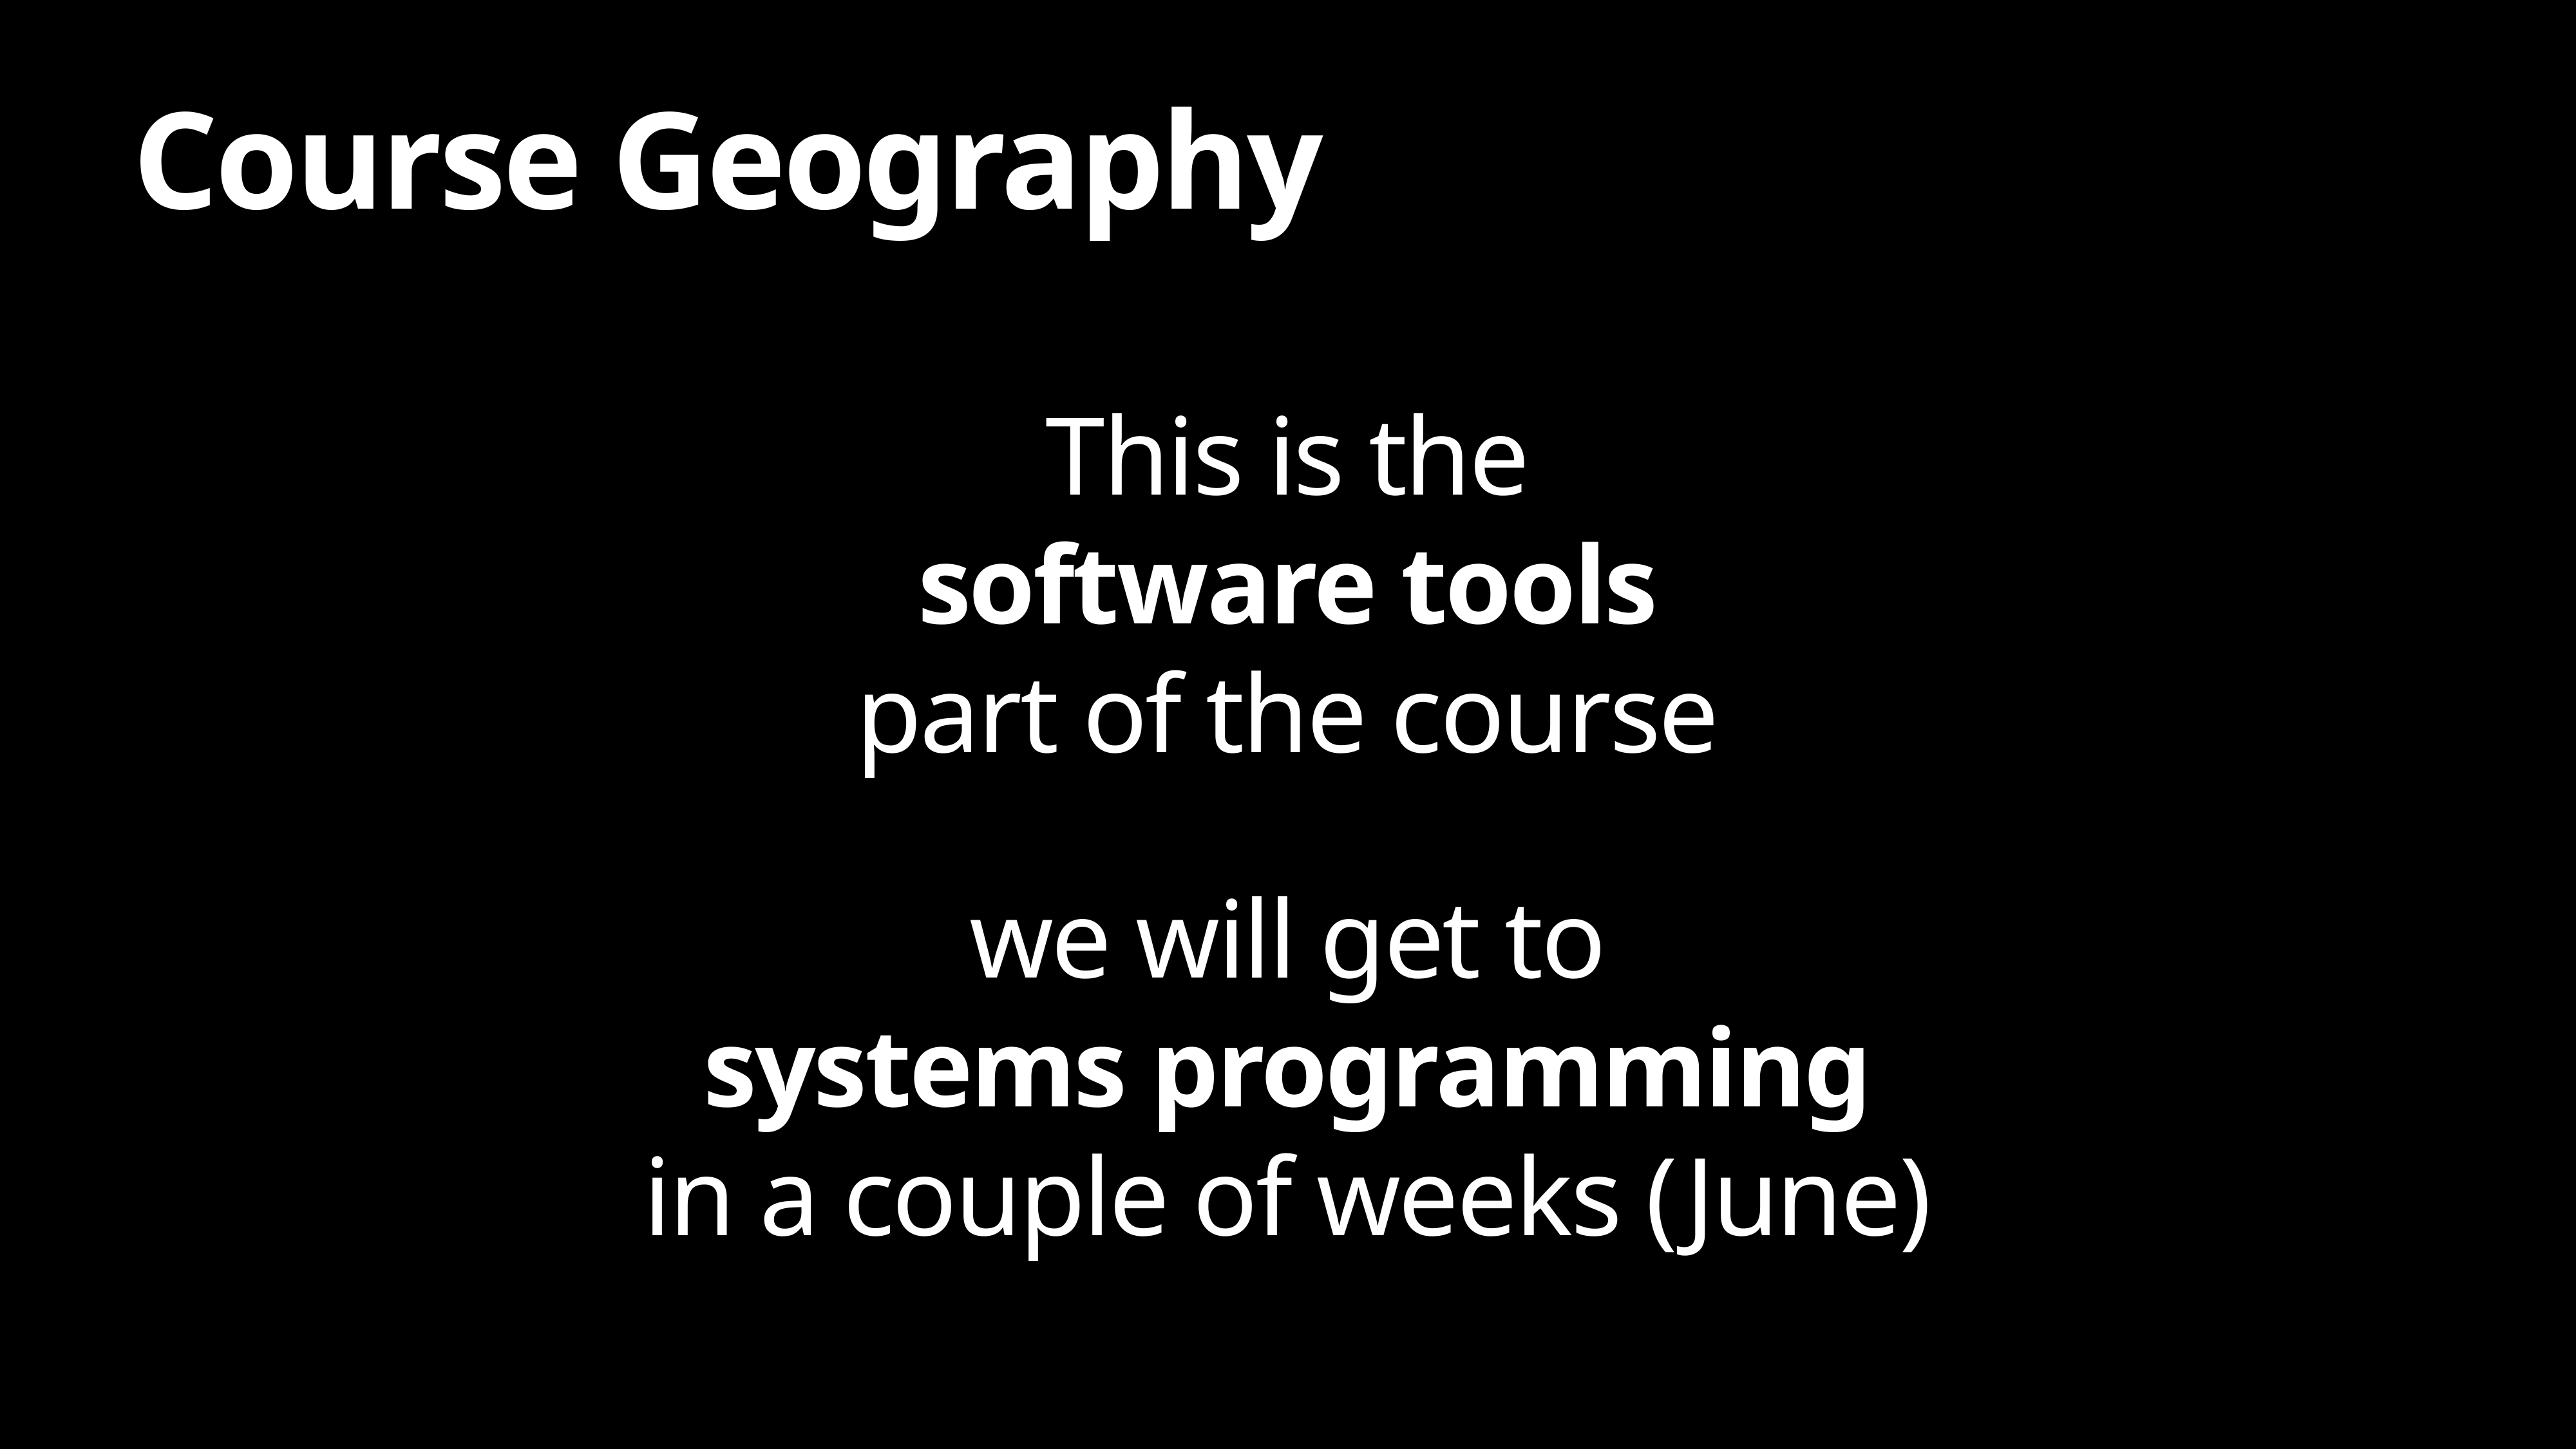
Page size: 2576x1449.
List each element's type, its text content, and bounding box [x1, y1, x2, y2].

list This is the software tools part of the course [127, 339, 2449, 616]
text_box we will get to systems programming in a couple of weeks (June) [127, 616, 2449, 1449]
title Course Geography [127, 100, 2449, 339]
